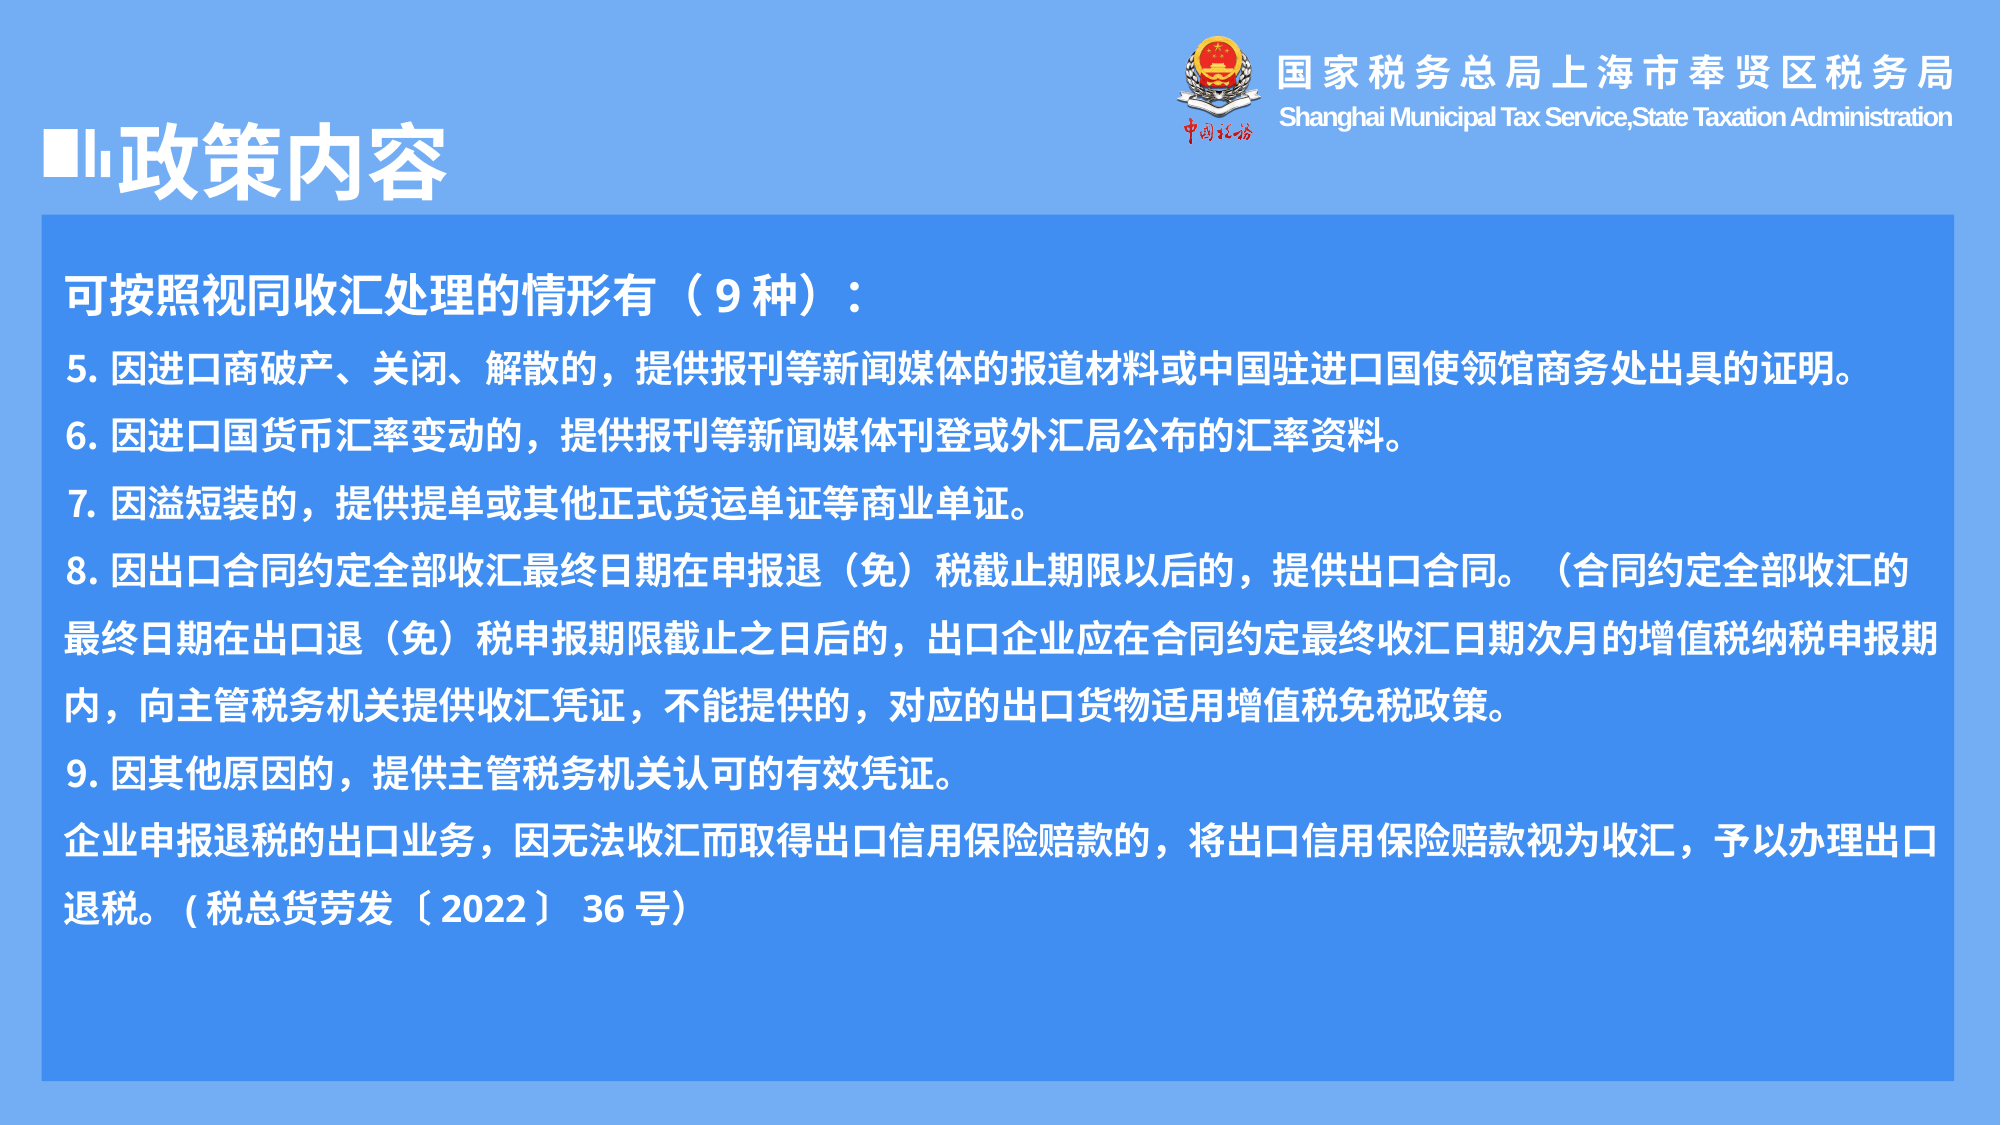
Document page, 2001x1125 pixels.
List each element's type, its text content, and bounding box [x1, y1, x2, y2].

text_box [43, 129, 111, 178]
text_box 可按照视同收汇处理的情形有（9种）： ⒌因进口商破产、关闭、解散的，提供报刊等新闻媒体的报道材料或中国驻进口国使领馆商务处出具的证明。 ⒍因进口国货币汇率变动的，提供报刊等新闻媒体刊登或外汇局公布的汇率资料。 ⒎因溢短装的，提供提单或其他正式货运单证等商业单证。 ⒏因出口合同约定全部收汇最终日期在申报退（免）税截止期限以后的，提供出口合同。（合同约定全部收汇的最终日期在出口退（免）税申报期限截止之日后的，出口企业应在合同约定最终收汇日期次月的增值税纳税申报期内，向主管税务机关提供收汇凭证，不能提供的，对应的出口货物适用增值税免税政策。 ⒐因其他原因的，提供主管税务机关认可的有效凭证。 企业申报退税的出口业务，因无法收汇而取得出口信用保险赔款的，将出口信用保险赔款视为收汇，予以办理出口退税。(税总货劳发〔2022〕36号） [49, 232, 1955, 1125]
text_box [1288, 42, 1997, 140]
text_box [41, 214, 1955, 1082]
text_box 政策内容 [102, 102, 851, 218]
text_box [0, 0, 2000, 1125]
picture [1151, 23, 1288, 159]
